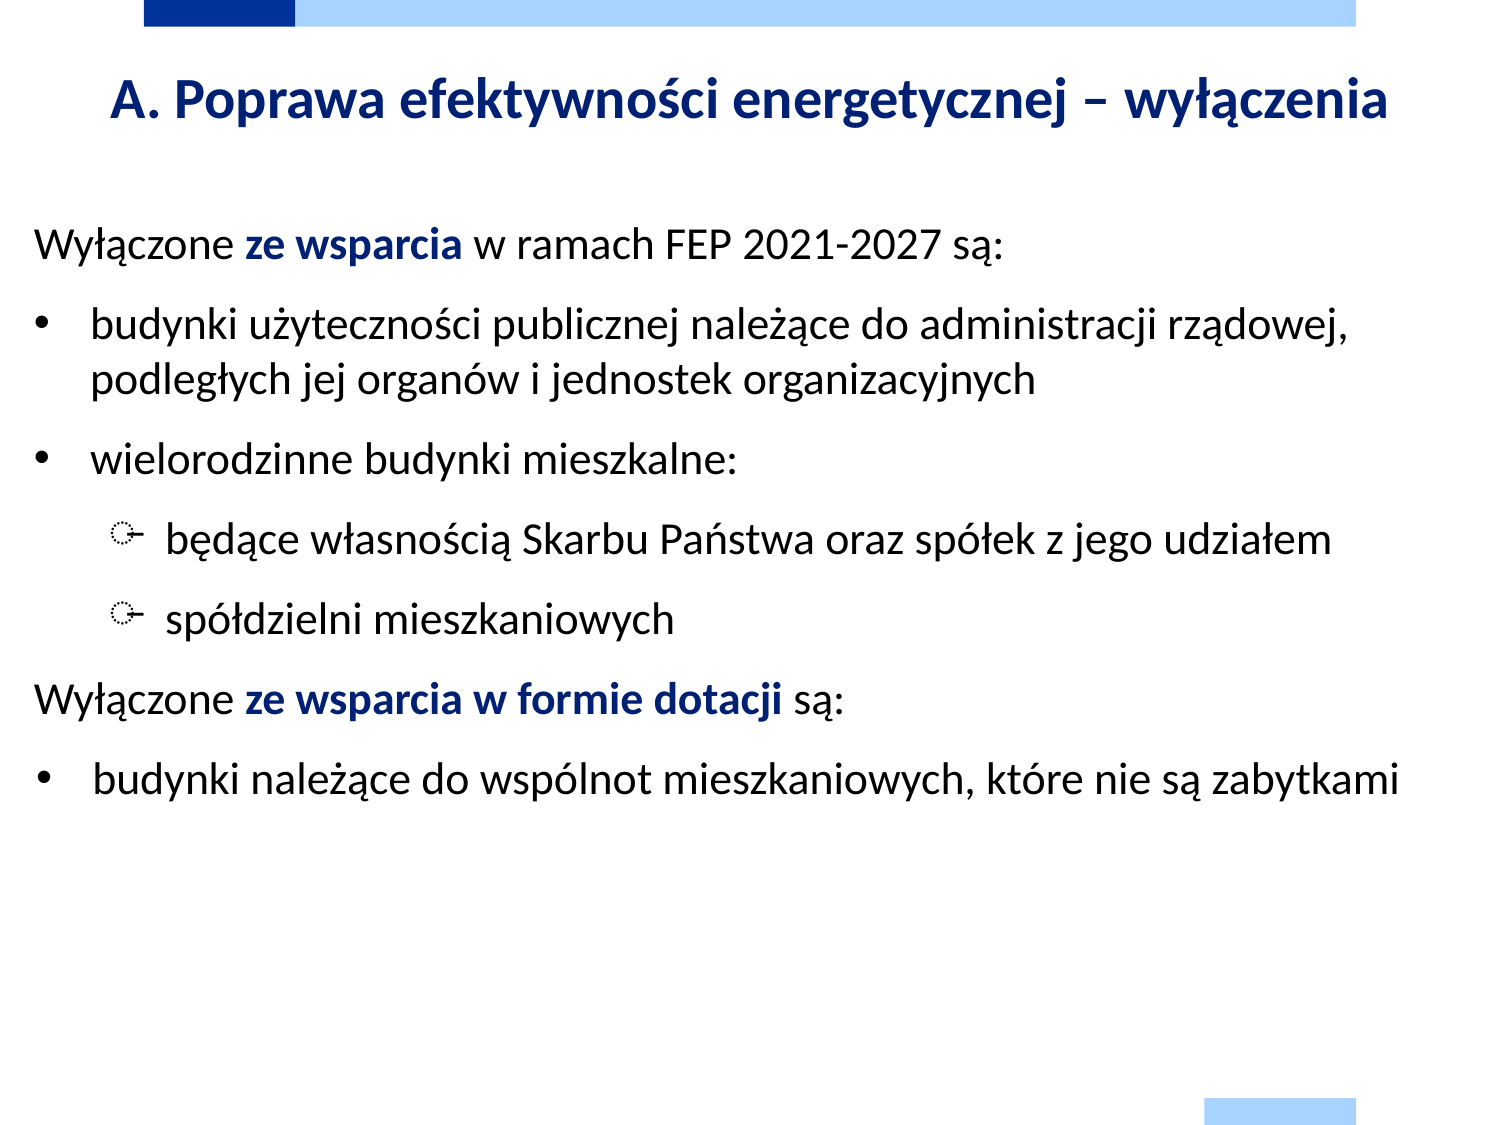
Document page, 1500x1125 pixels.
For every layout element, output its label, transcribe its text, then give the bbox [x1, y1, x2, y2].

text_box Wyłączone ze wsparcia w ramach FEP 2021-2027 są: budynki użyteczności publicznej należące do administracji rządowej, podległych jej organów i jednostek organizacyjnych wielorodzinne budynki mieszkalne: będące własnością Skarbu Państwa oraz spółek z jego udziałem spółdzielni mieszkaniowych Wyłączone ze wsparcia w formie dotacji są: budynki należące do wspólnot mieszkaniowych, które nie są zabytkami [19, 206, 1500, 811]
title A. Poprawa efektywności energetycznej – wyłączenia [19, 65, 1481, 137]
